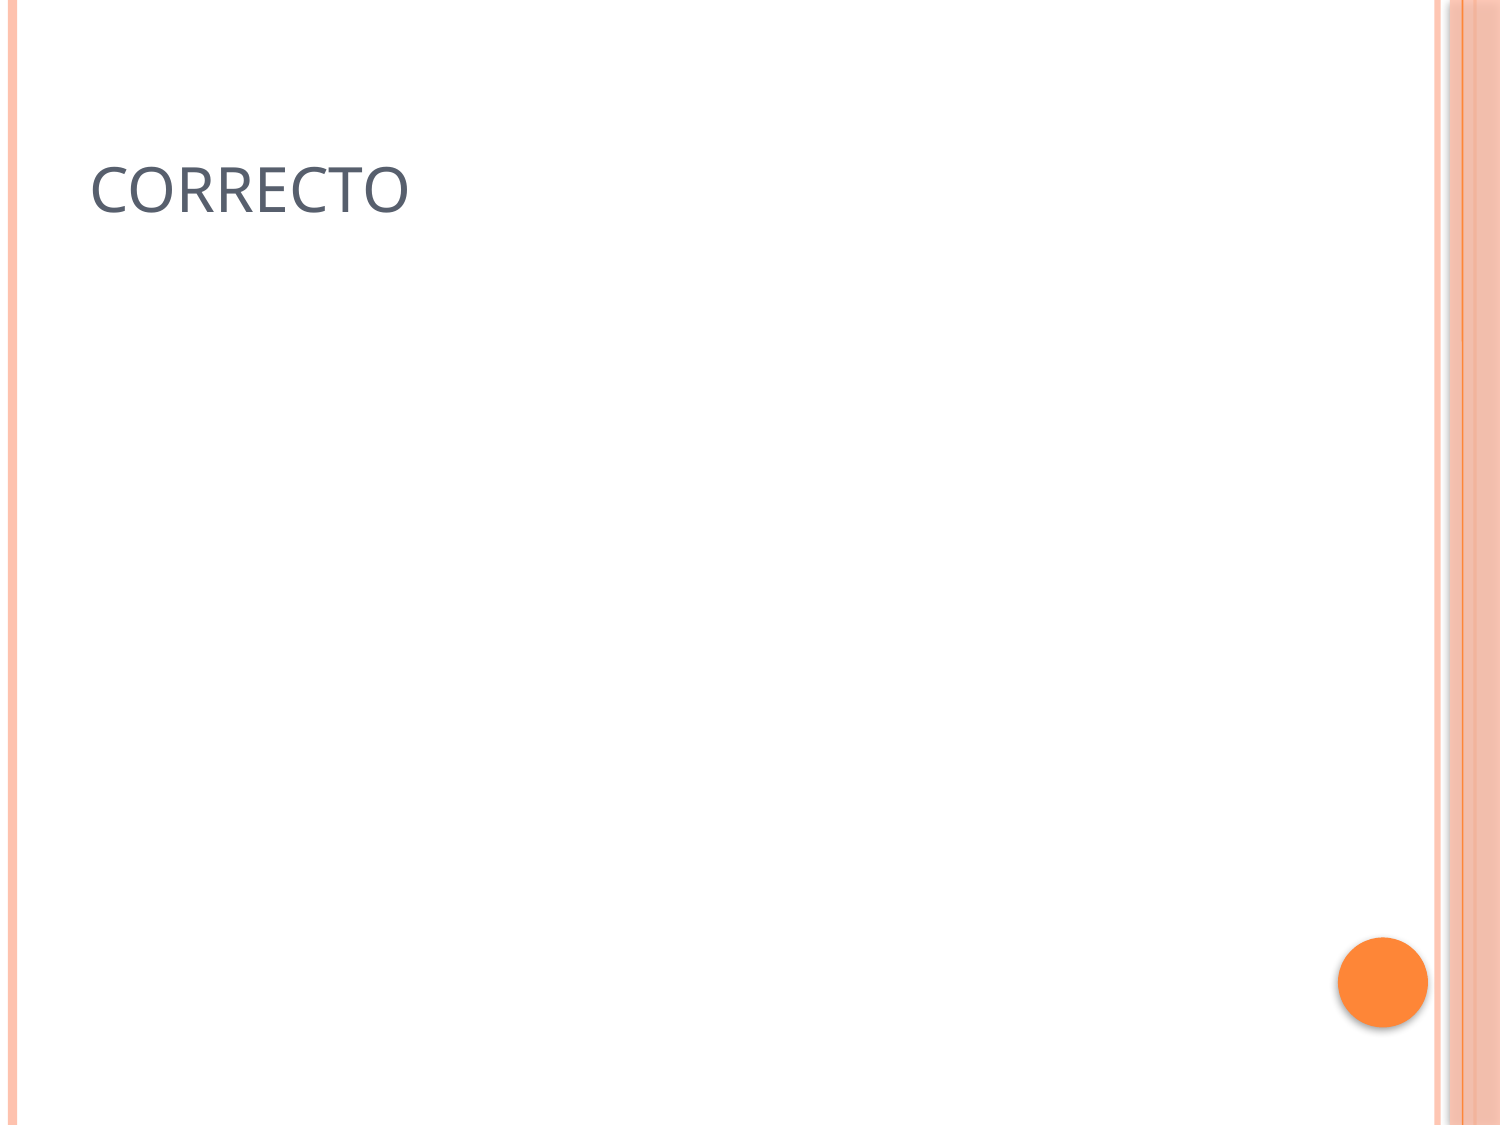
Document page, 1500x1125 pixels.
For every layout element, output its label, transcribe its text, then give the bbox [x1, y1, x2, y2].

title Correcto [75, 45, 1300, 233]
